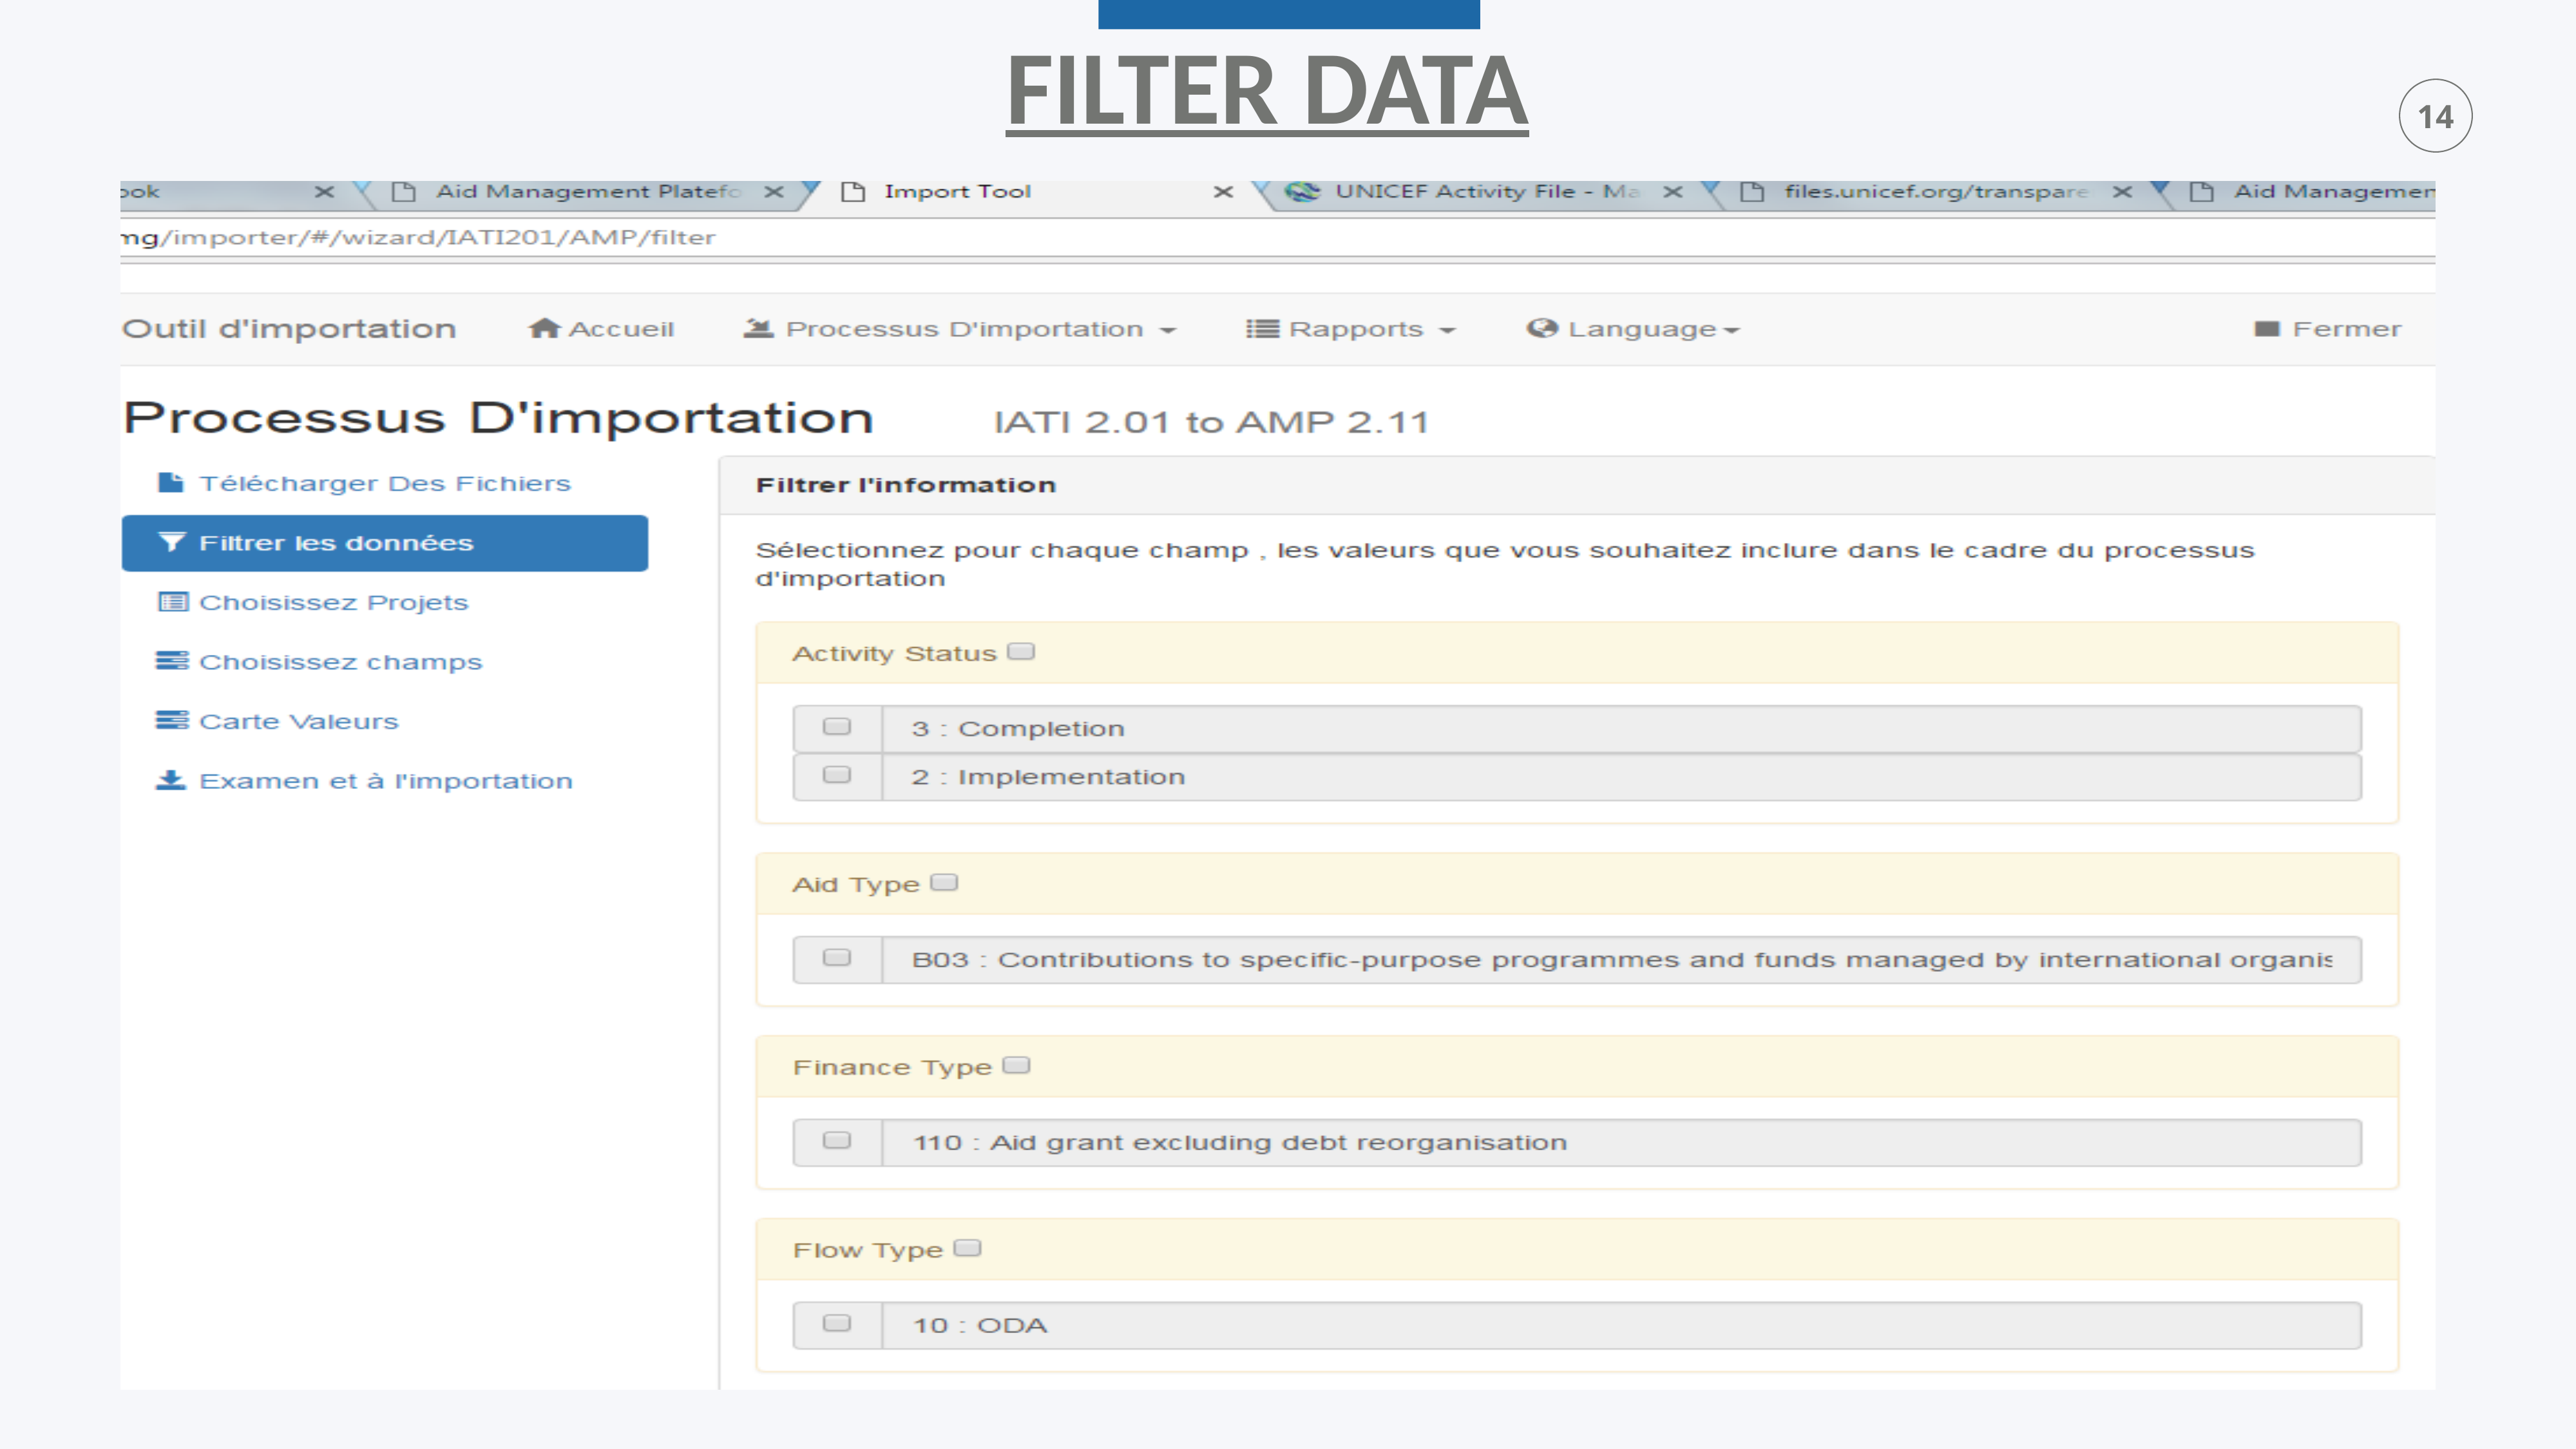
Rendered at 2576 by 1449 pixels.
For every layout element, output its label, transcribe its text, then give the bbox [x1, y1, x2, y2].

title FILTER DATA [40, 0, 2495, 180]
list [120, 180, 2436, 1390]
